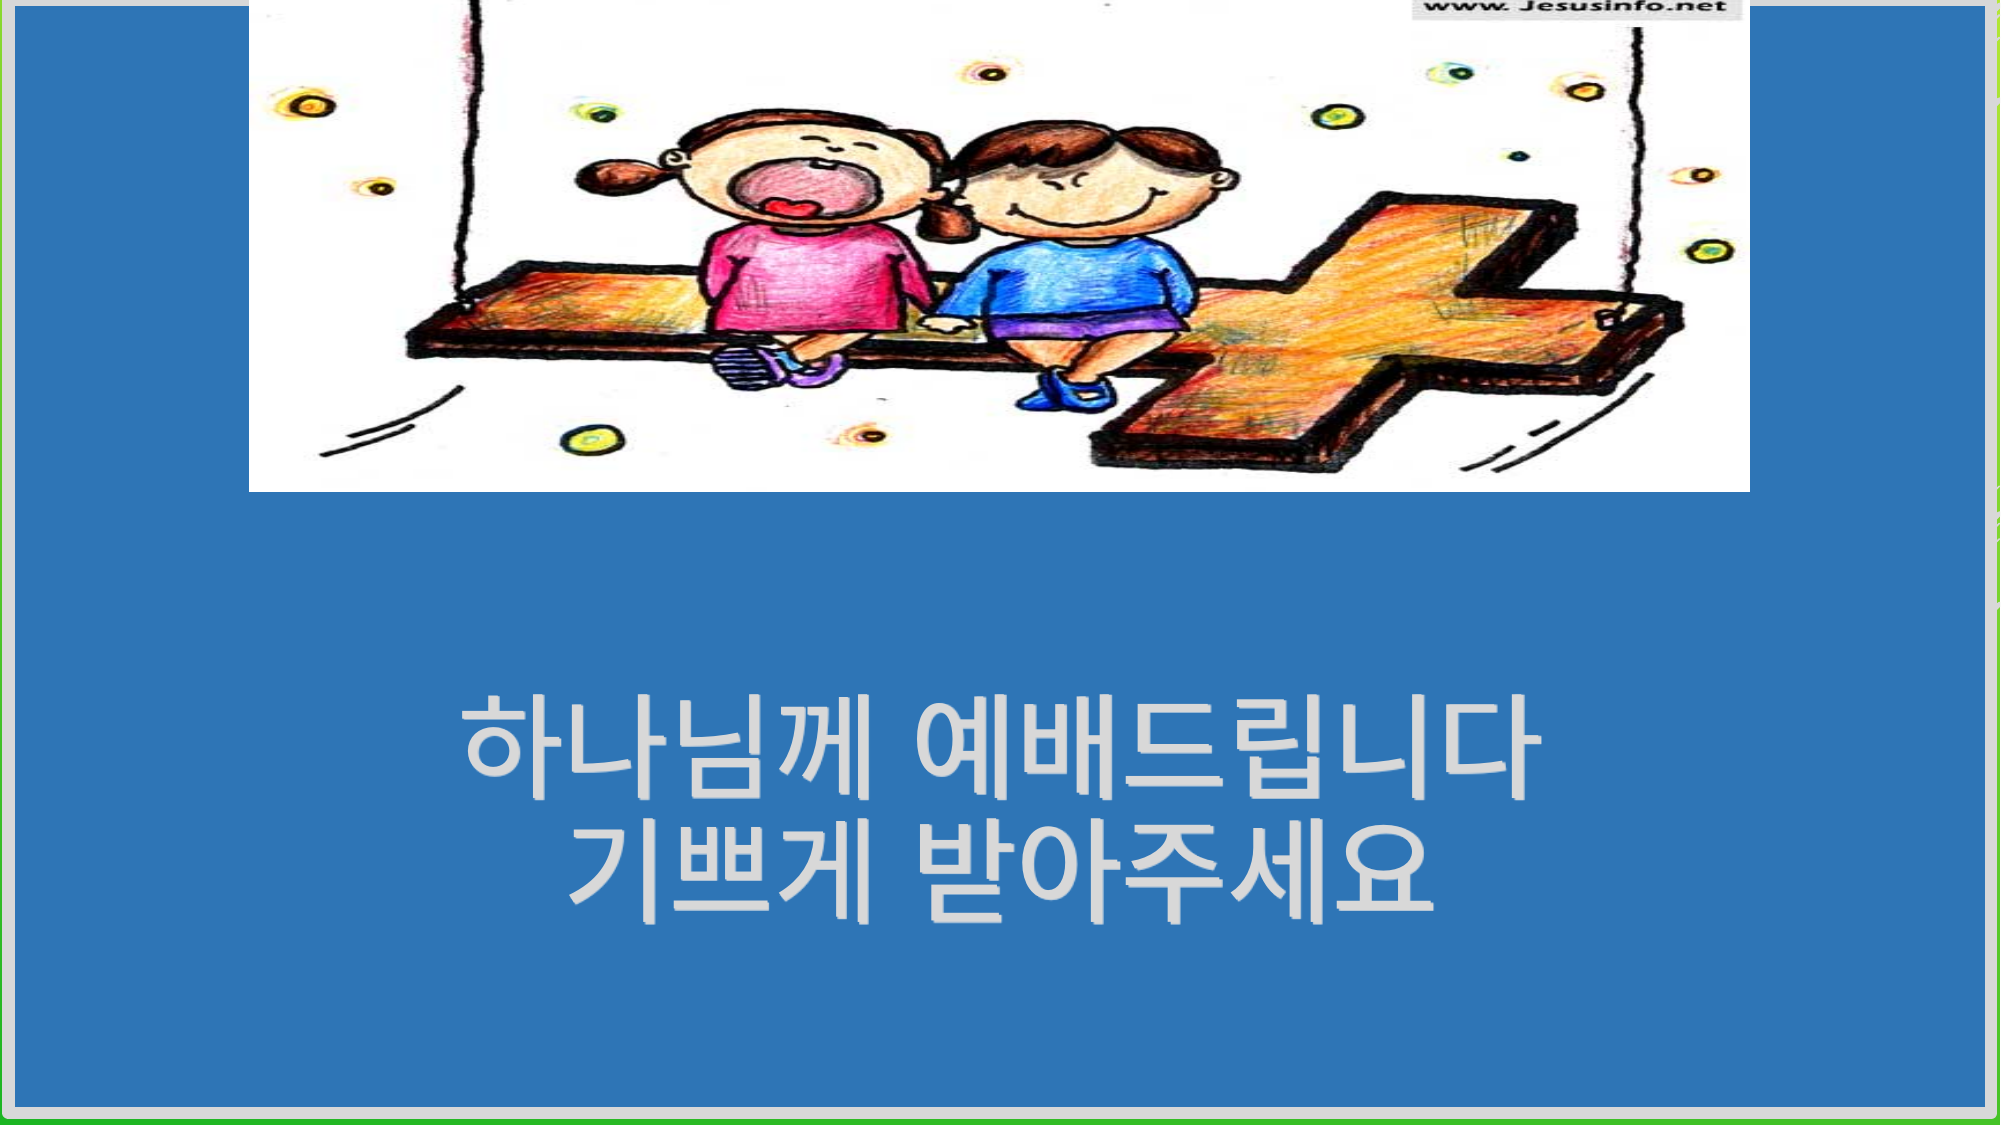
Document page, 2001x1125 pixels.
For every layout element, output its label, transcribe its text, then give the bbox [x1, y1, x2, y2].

picture [249, 0, 1751, 492]
text_box [8, 0, 1992, 1114]
text_box 하나님께 예배드립니다 기쁘게 받아주세요 [249, 503, 1750, 1125]
